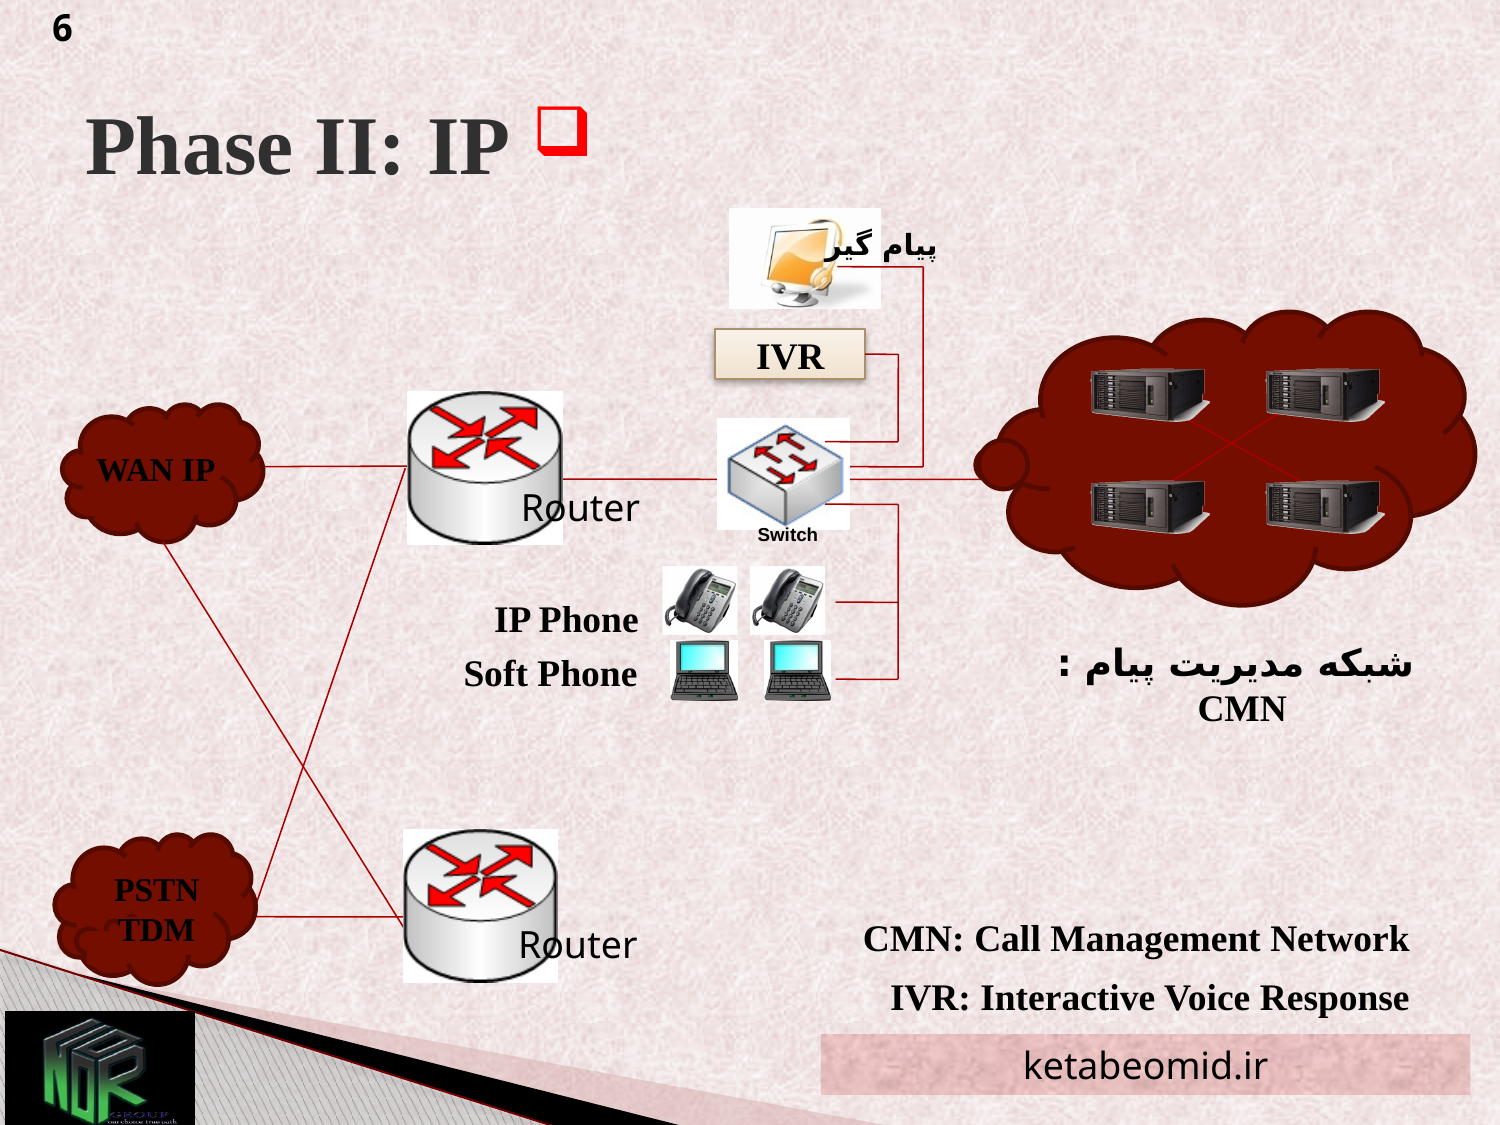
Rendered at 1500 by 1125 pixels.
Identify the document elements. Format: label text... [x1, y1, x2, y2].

text_box ketabeomid.ir [820, 1034, 1471, 1095]
picture [1262, 362, 1388, 428]
picture [1262, 474, 1388, 541]
title Phase II: IP [50, 0, 1400, 211]
slide_number 6 [0, 0, 125, 60]
picture [1087, 362, 1213, 428]
picture [5, 1011, 195, 1125]
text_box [54, 208, 1476, 1027]
picture [1087, 474, 1213, 541]
